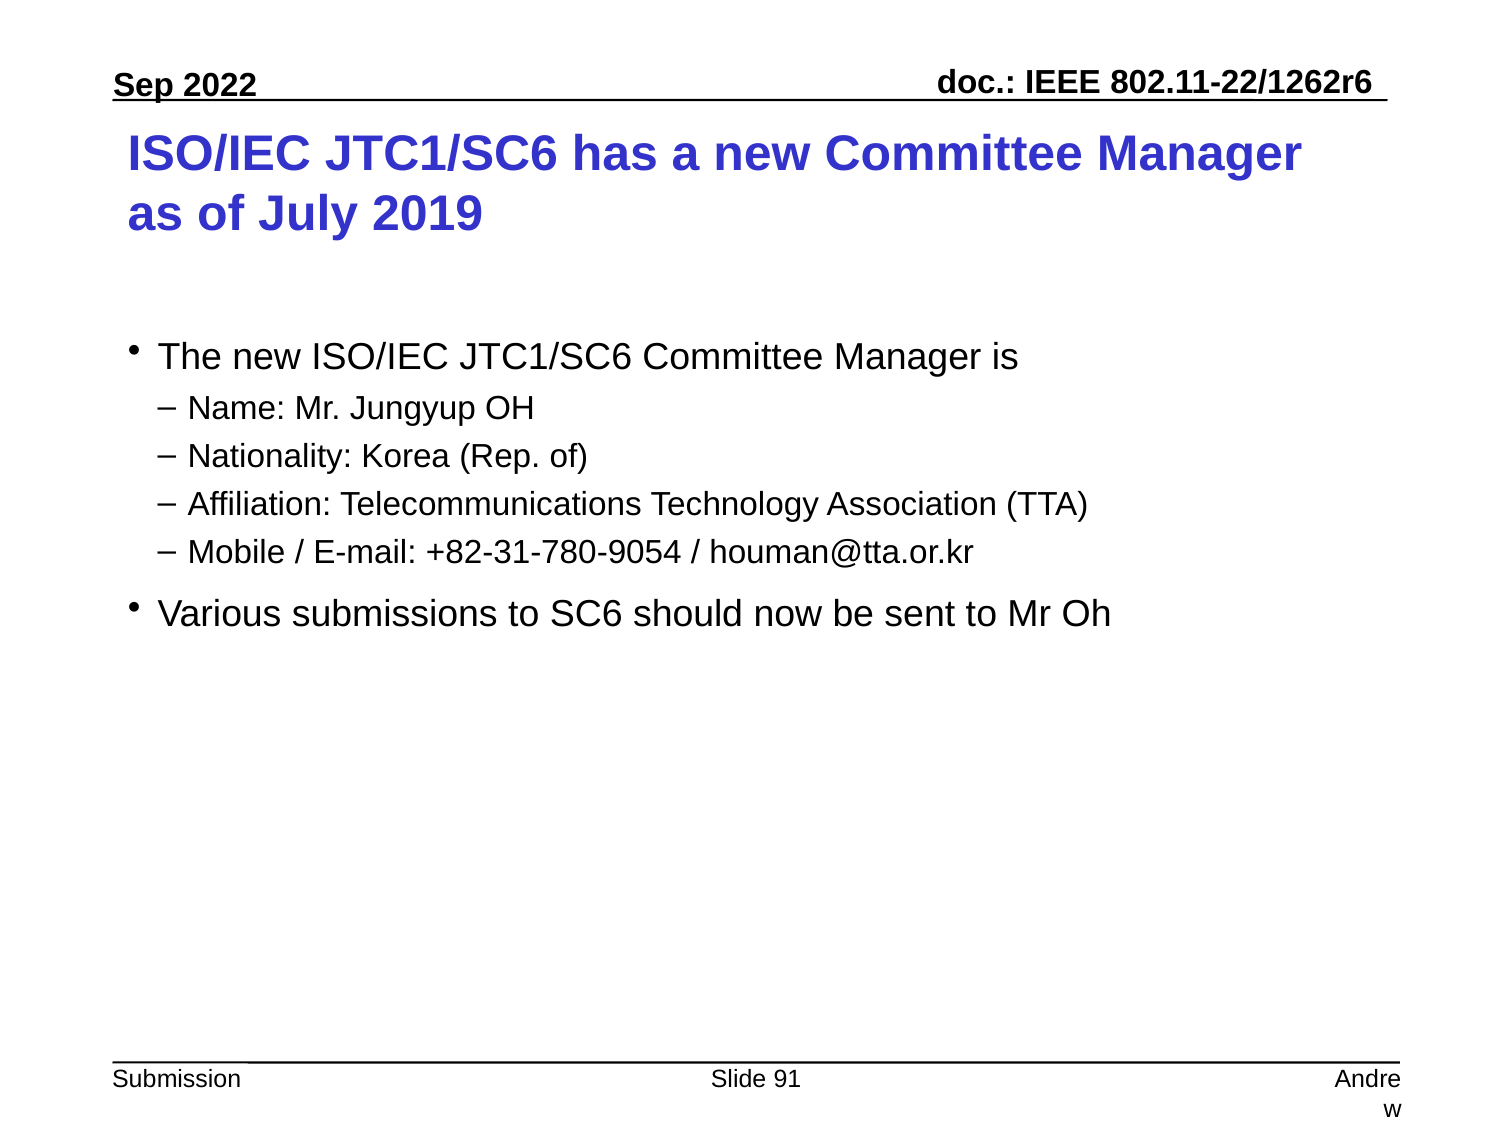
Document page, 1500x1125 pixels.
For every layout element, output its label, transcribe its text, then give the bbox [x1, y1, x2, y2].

list The new ISO/IEC JTC1/SC6 Committee Manager is Name: Mr. Jungyup OH Nationality: Korea (Rep. of) Affiliation: Telecommunications Technology Association (TTA) Mobile / E-mail: +82-31-780-9054 / houman@tta.or.kr Various submissions to SC6 should now be sent to Mr Oh [112, 324, 1388, 1000]
footer Andrew Myles, Cisco [1320, 1061, 1402, 1093]
slide_number Slide 91 [709, 1061, 803, 1093]
title ISO/IEC JTC1/SC6 has a new Committee Manager as of July 2019 [112, 112, 1388, 288]
